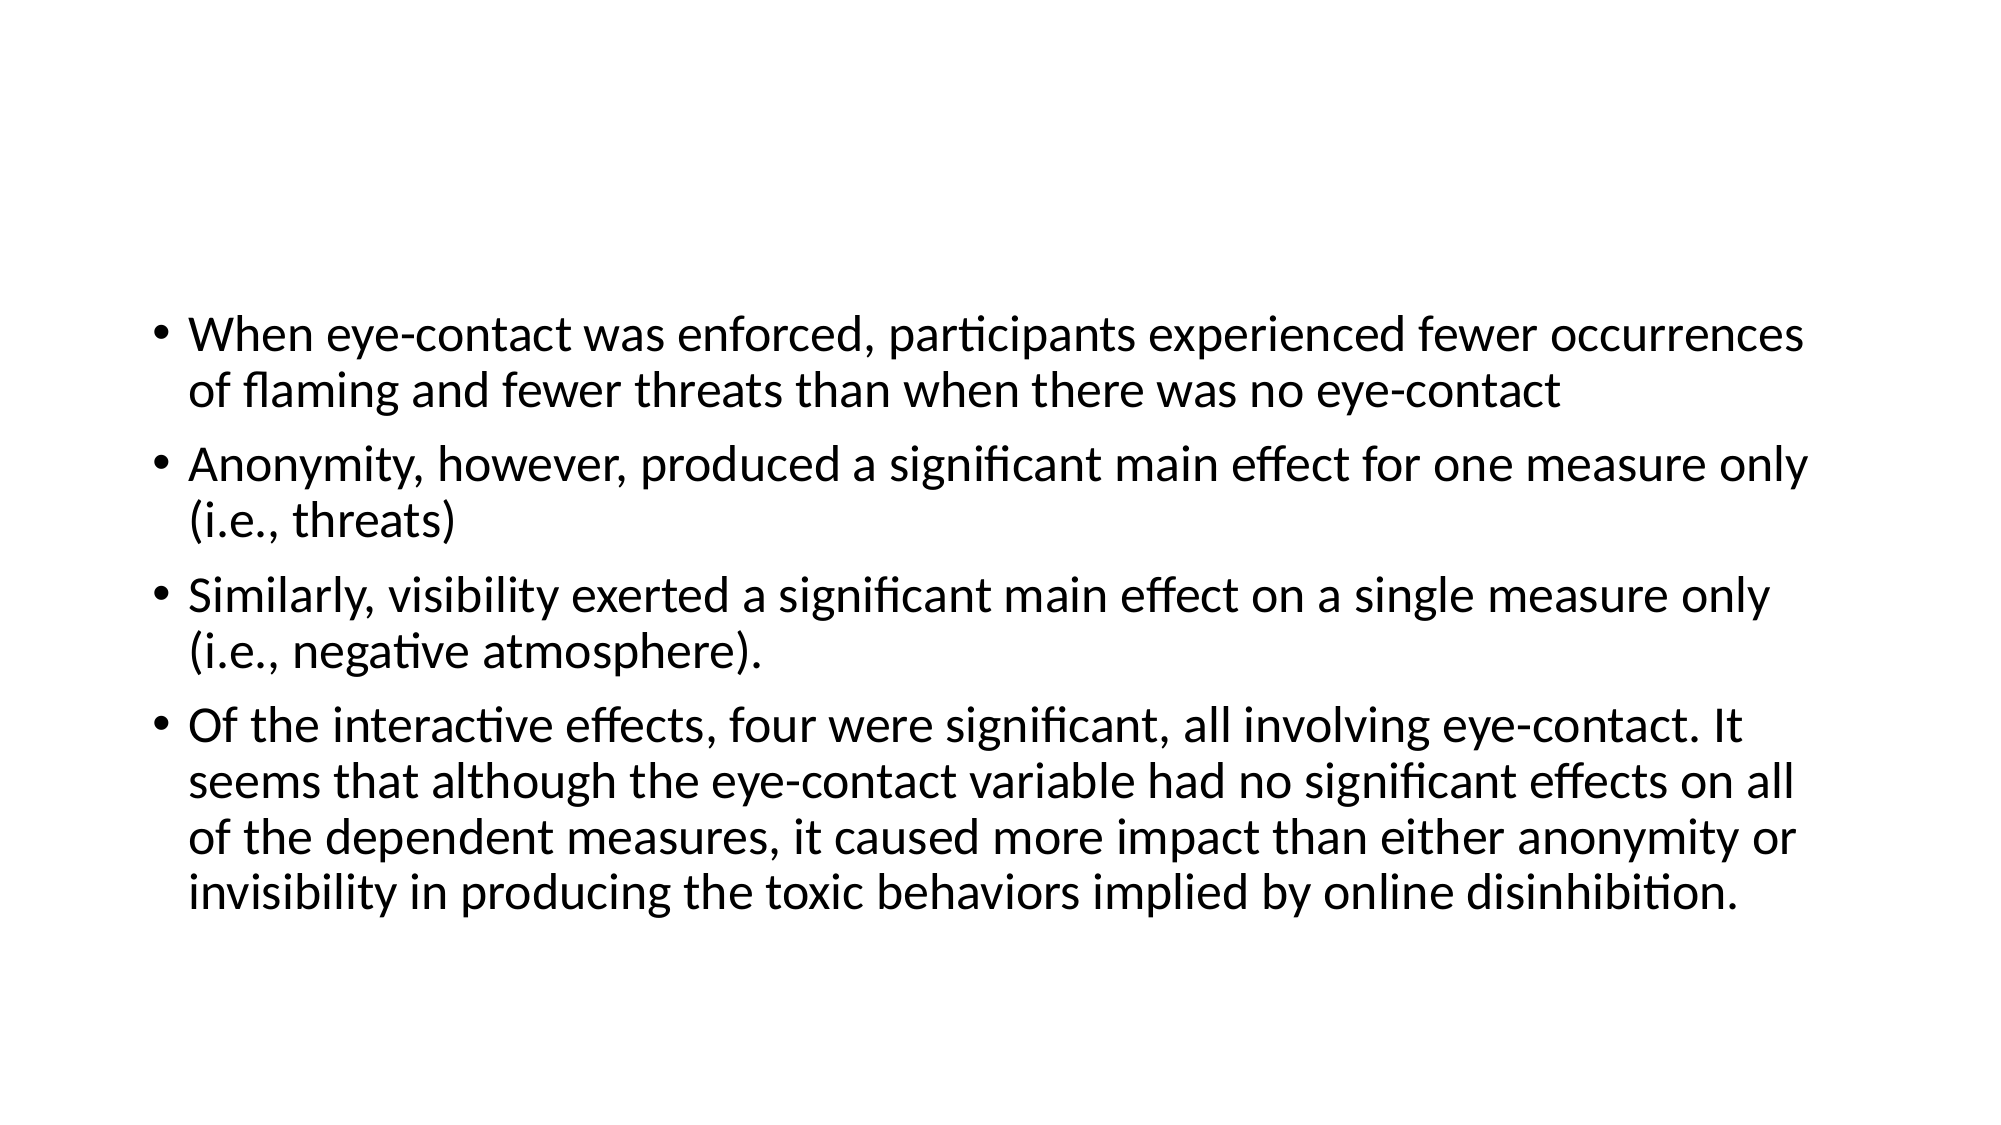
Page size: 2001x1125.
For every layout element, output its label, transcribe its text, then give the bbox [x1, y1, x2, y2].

list When eye-contact was enforced, participants experienced fewer occurrences of flaming and fewer threats than when there was no eye-contact Anonymity, however, produced a significant main effect for one measure only (i.e., threats) Similarly, visibility exerted a significant main effect on a single measure only (i.e., negative atmosphere). Of the interactive effects, four were significant, all involving eye-contact. It seems that although the eye-contact variable had no significant effects on all of the dependent measures, it caused more impact than either anonymity or invisibility in producing the toxic behaviors implied by online disinhibition. [137, 299, 1863, 1014]
